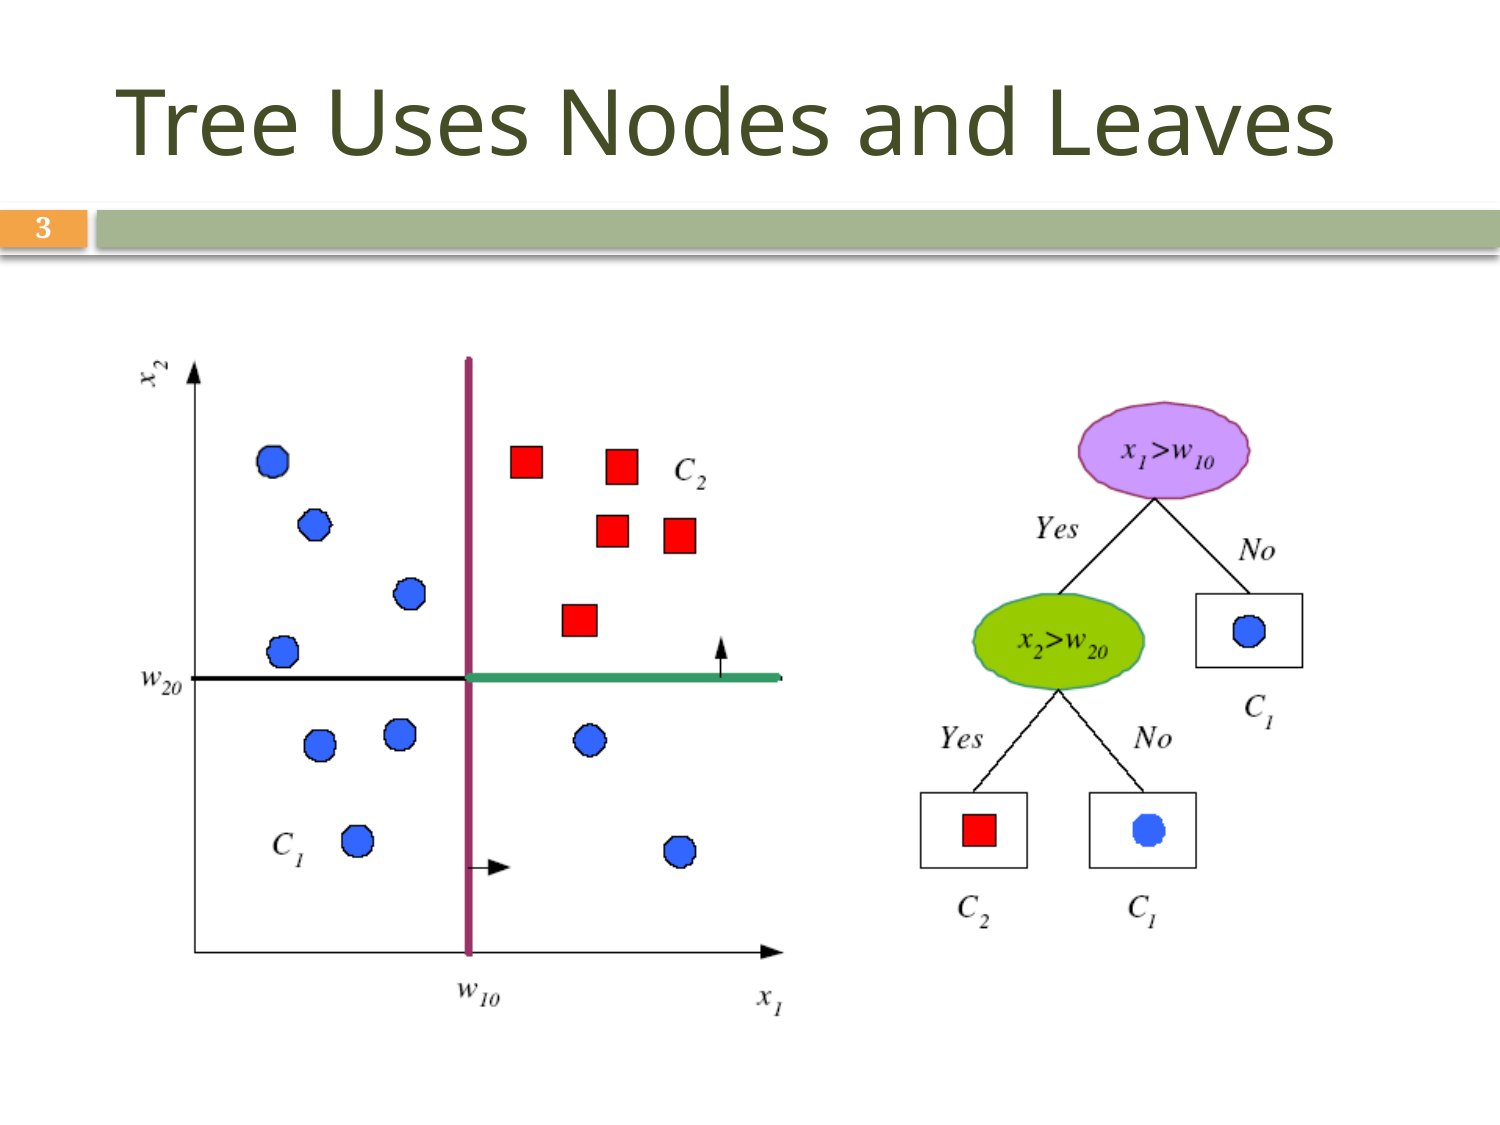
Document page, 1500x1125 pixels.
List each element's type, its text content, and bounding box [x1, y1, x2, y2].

slide_number 3 [0, 208, 88, 249]
picture [135, 349, 1316, 1021]
title Tree Uses Nodes and Leaves [100, 37, 1438, 200]
